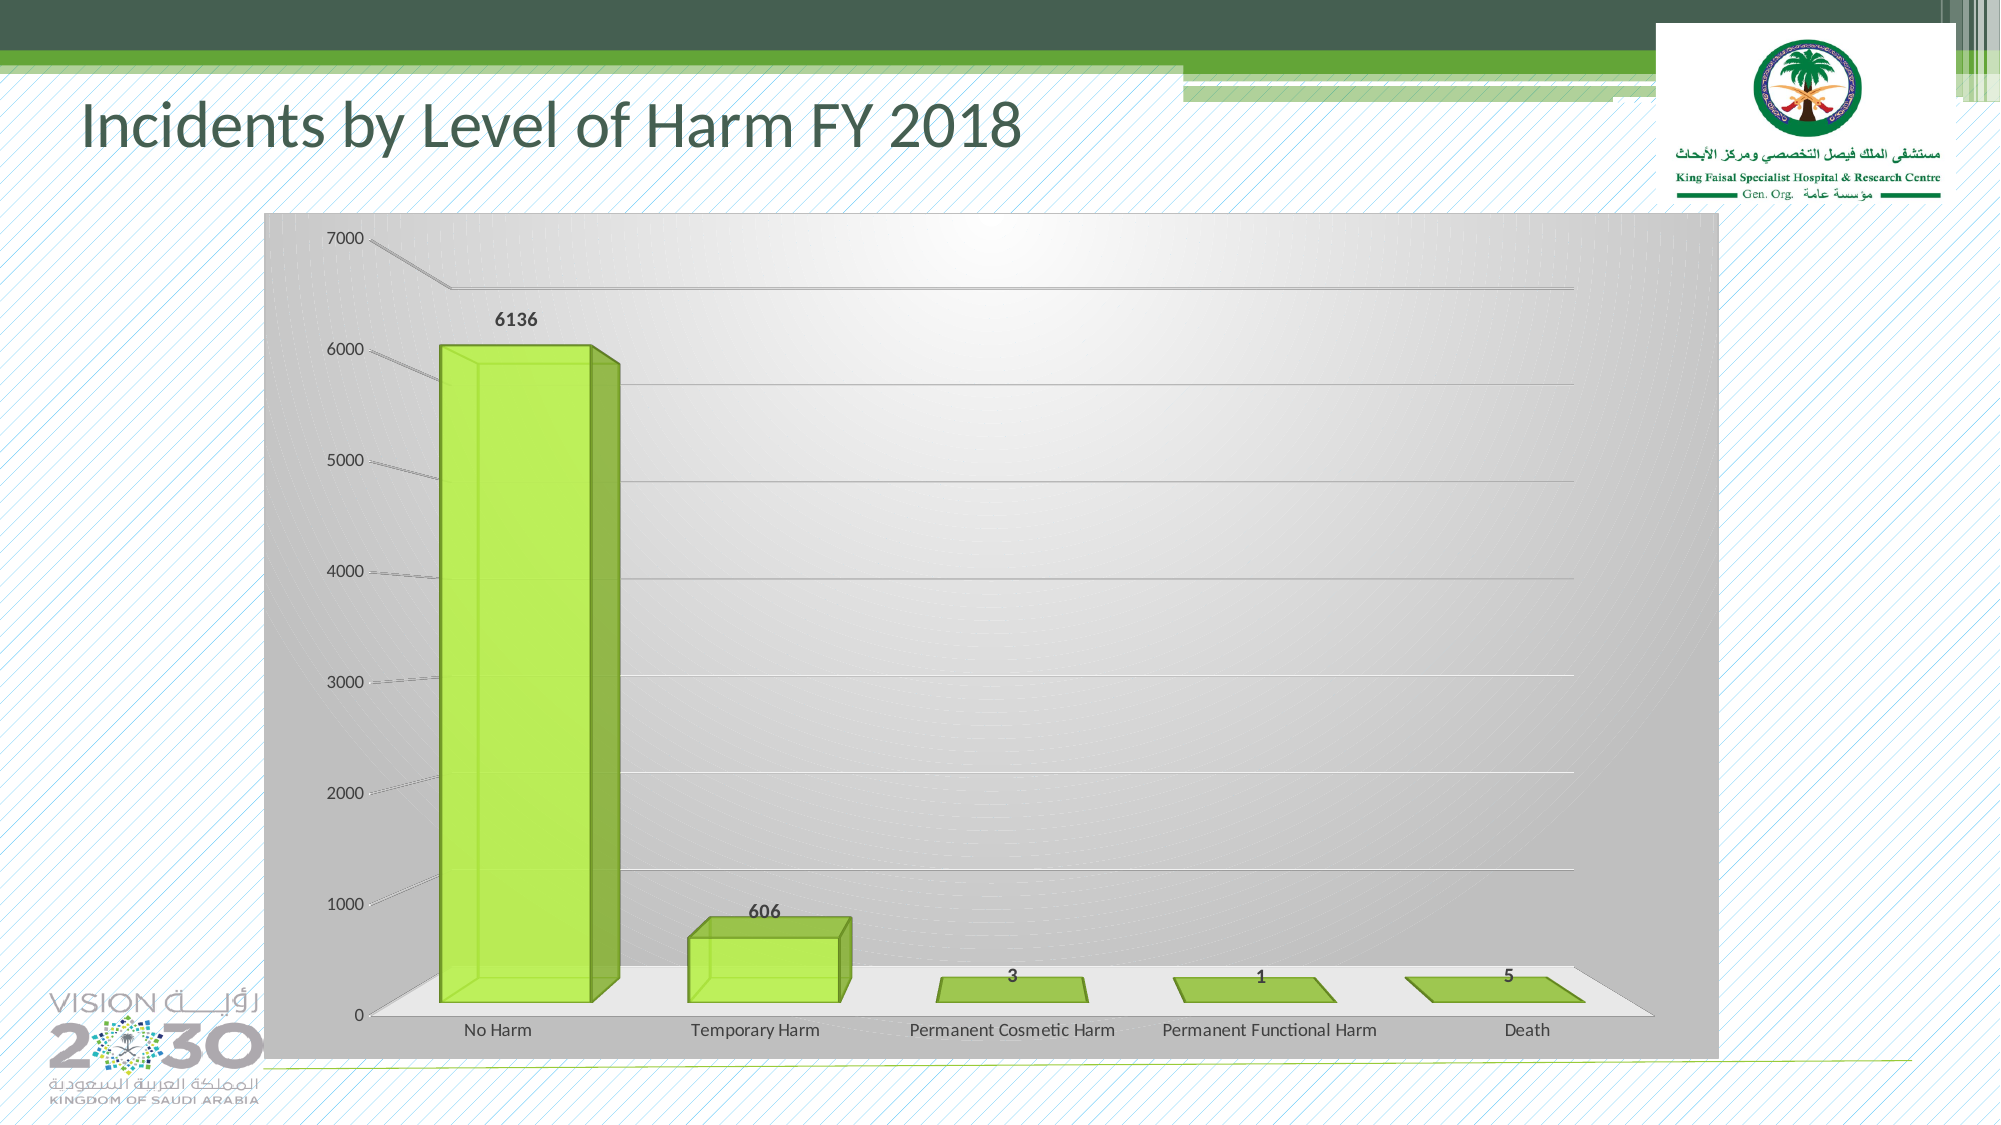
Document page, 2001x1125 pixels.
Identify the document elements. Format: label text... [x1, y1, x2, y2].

chart [264, 212, 1719, 1060]
text_box Incidents by Level of Harm FY 2018 [65, 73, 1771, 263]
picture [49, 987, 264, 1104]
picture [1655, 23, 1956, 204]
